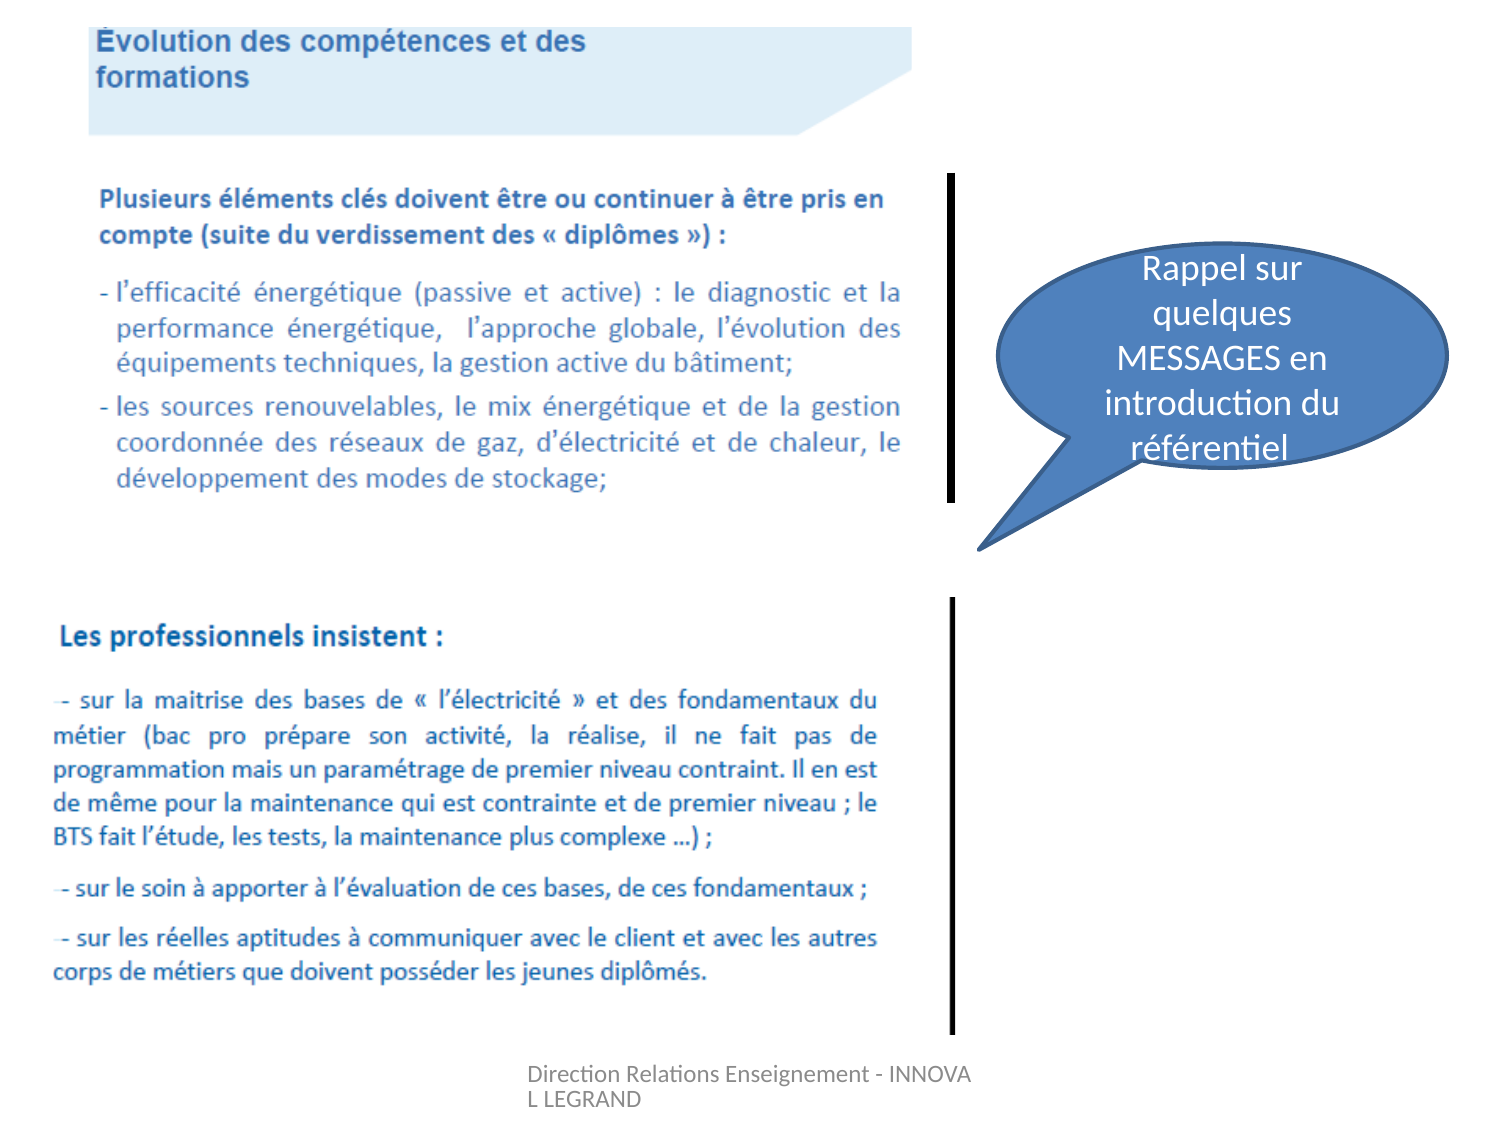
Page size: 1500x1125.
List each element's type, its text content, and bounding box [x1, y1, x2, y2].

footer Direction Relations Enseignement - INNOVAL LEGRAND [512, 1042, 988, 1103]
picture [88, 27, 912, 504]
picture [52, 597, 956, 1036]
text_box Rappel sur quelques MESSAGES en introduction du référentiel [977, 241, 1450, 552]
